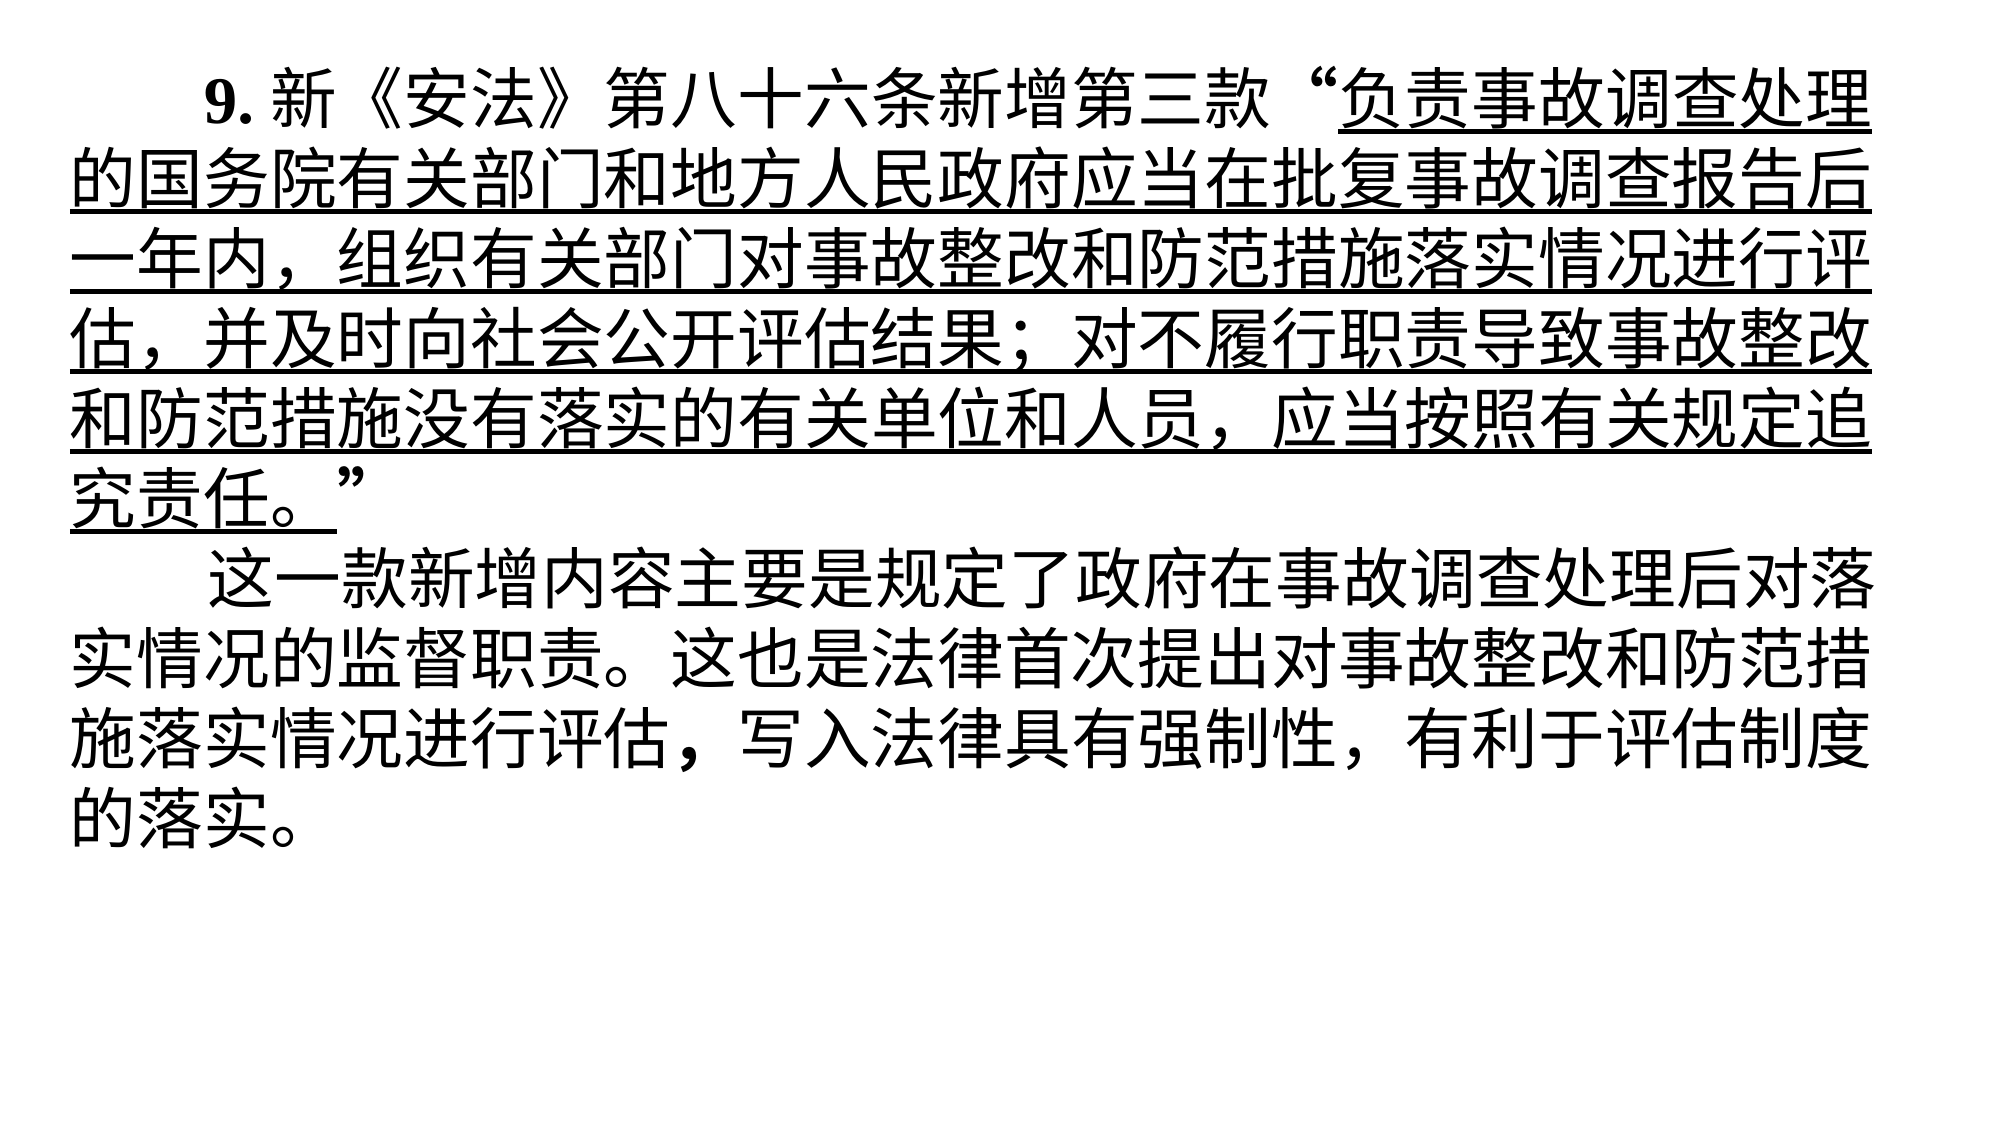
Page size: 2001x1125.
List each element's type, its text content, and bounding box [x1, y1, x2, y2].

text_box 9.新《安法》第八十六条新增第三款“负责事故调查处理的国务院有关部门和地方人民政府应当在批复事故调查报告后一年内，组织有关部门对事故整改和防范措施落实情况进行评估，并及时向社会公开评估结果；对不履行职责导致事故整改和防范措施没有落实的有关单位和人员，应当按照有关规定追究责任。” 这一款新增内容主要是规定了政府在事故调查处理后对落实情况的监督职责。这也是法律首次提出对事故整改和防范措施落实情况进行评估，写入法律具有强制性，有利于评估制度的落实。 [55, 49, 1915, 865]
